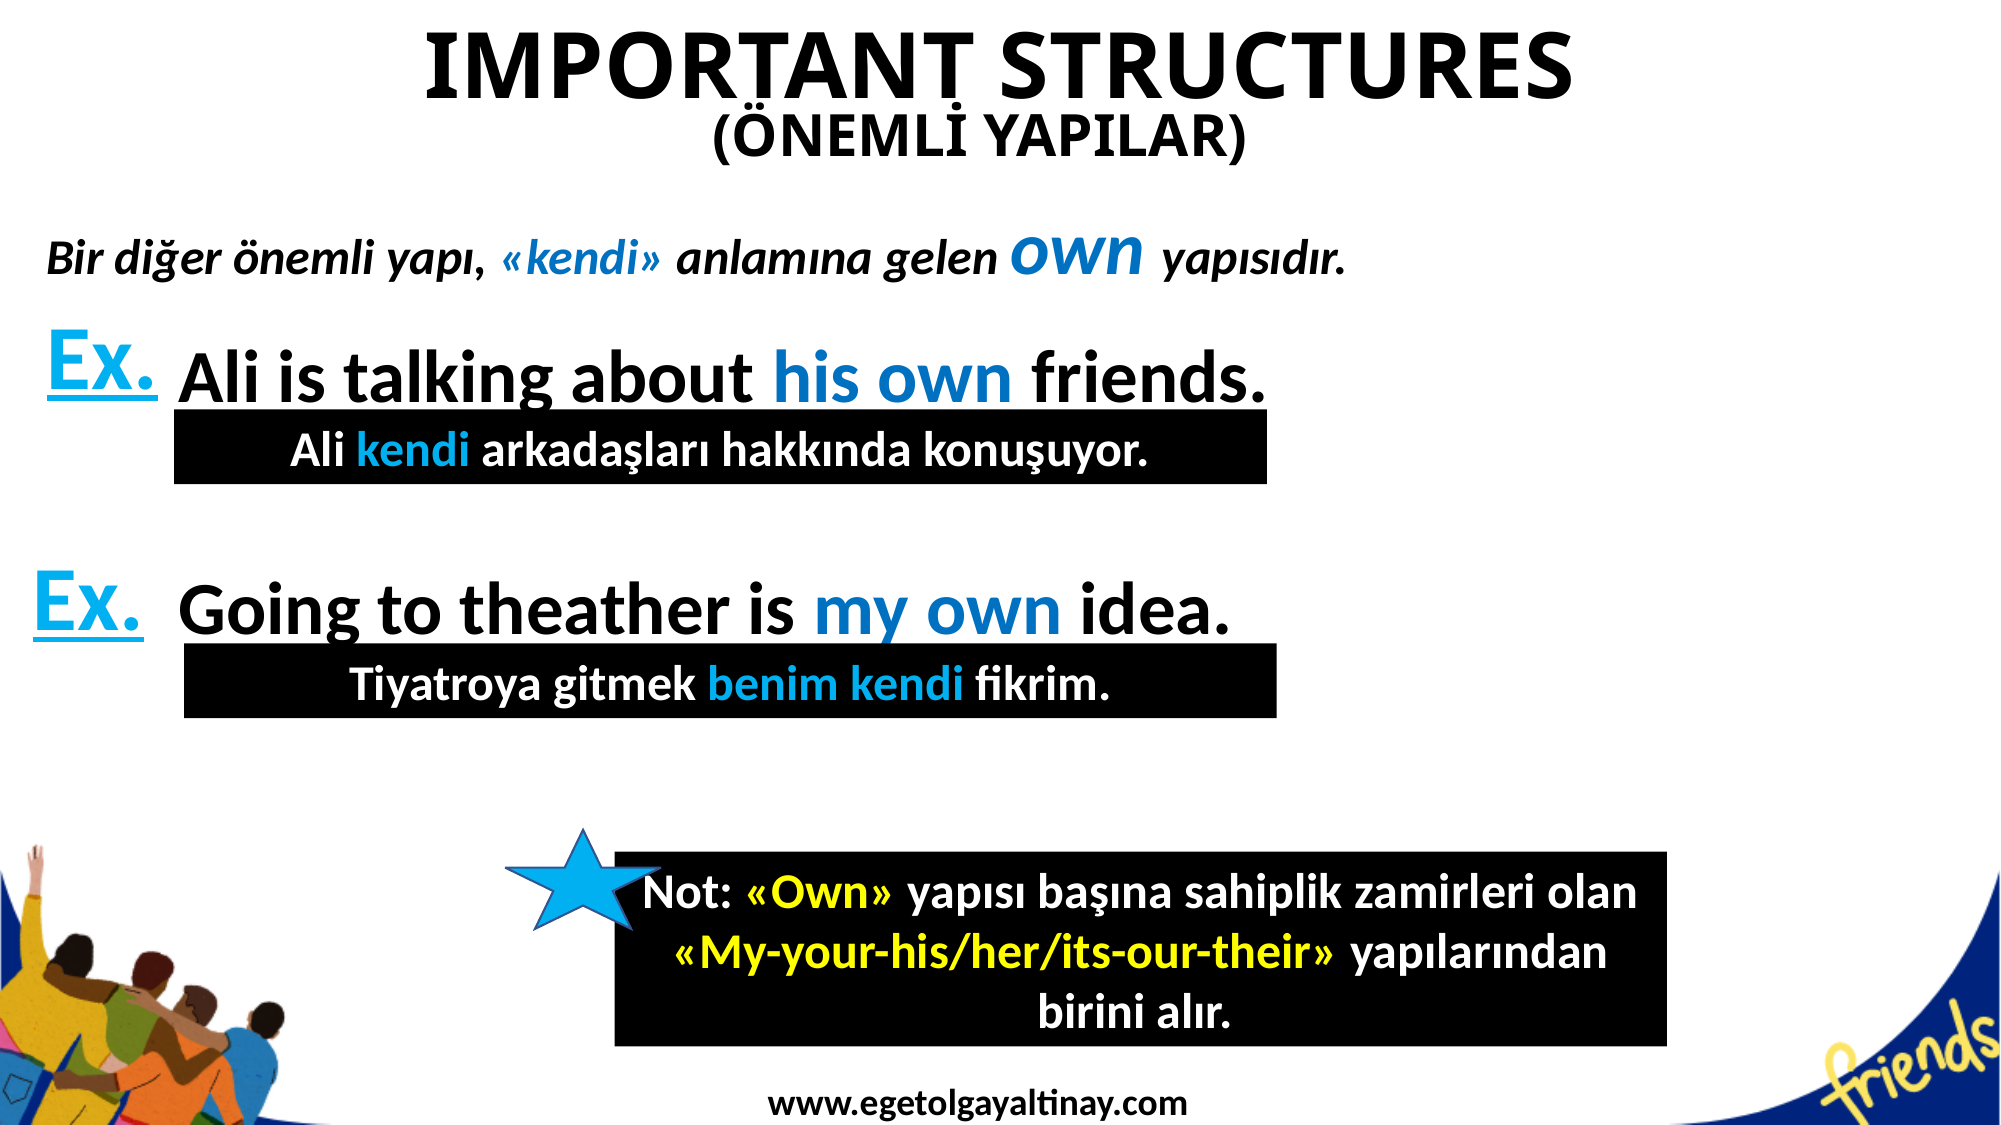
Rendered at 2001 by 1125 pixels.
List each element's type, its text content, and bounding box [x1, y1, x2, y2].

text_box Not: «Own» yapısı başına sahiplik zamirleri olan «My-your-his/her/its-our-their» yapılarından birini alır. [614, 851, 1667, 1047]
text_box Ali is talking about his own friends. [163, 319, 1539, 425]
text_box Tiyatroya gitmek benim kendi fikrim. [184, 643, 1277, 719]
text_box www.egetolgayaltinay.com [690, 1070, 1267, 1125]
text_box Bir diğer önemli yapı, «kendi» anlamına gelen own yapısıdır. [31, 191, 1599, 297]
title IMPORTANT STRUCTURES [137, 0, 1863, 178]
picture [0, 0, 2001, 1125]
text_box Ali kendi arkadaşları hakkında konuşuyor. [174, 409, 1267, 485]
text_box Ex. [0, 531, 177, 657]
text_box [504, 827, 662, 932]
text_box Ex. [31, 290, 174, 416]
text_box (ÖNEMLİ YAPILAR) [117, 83, 1843, 192]
text_box Going to theather is my own idea. [163, 551, 1539, 657]
